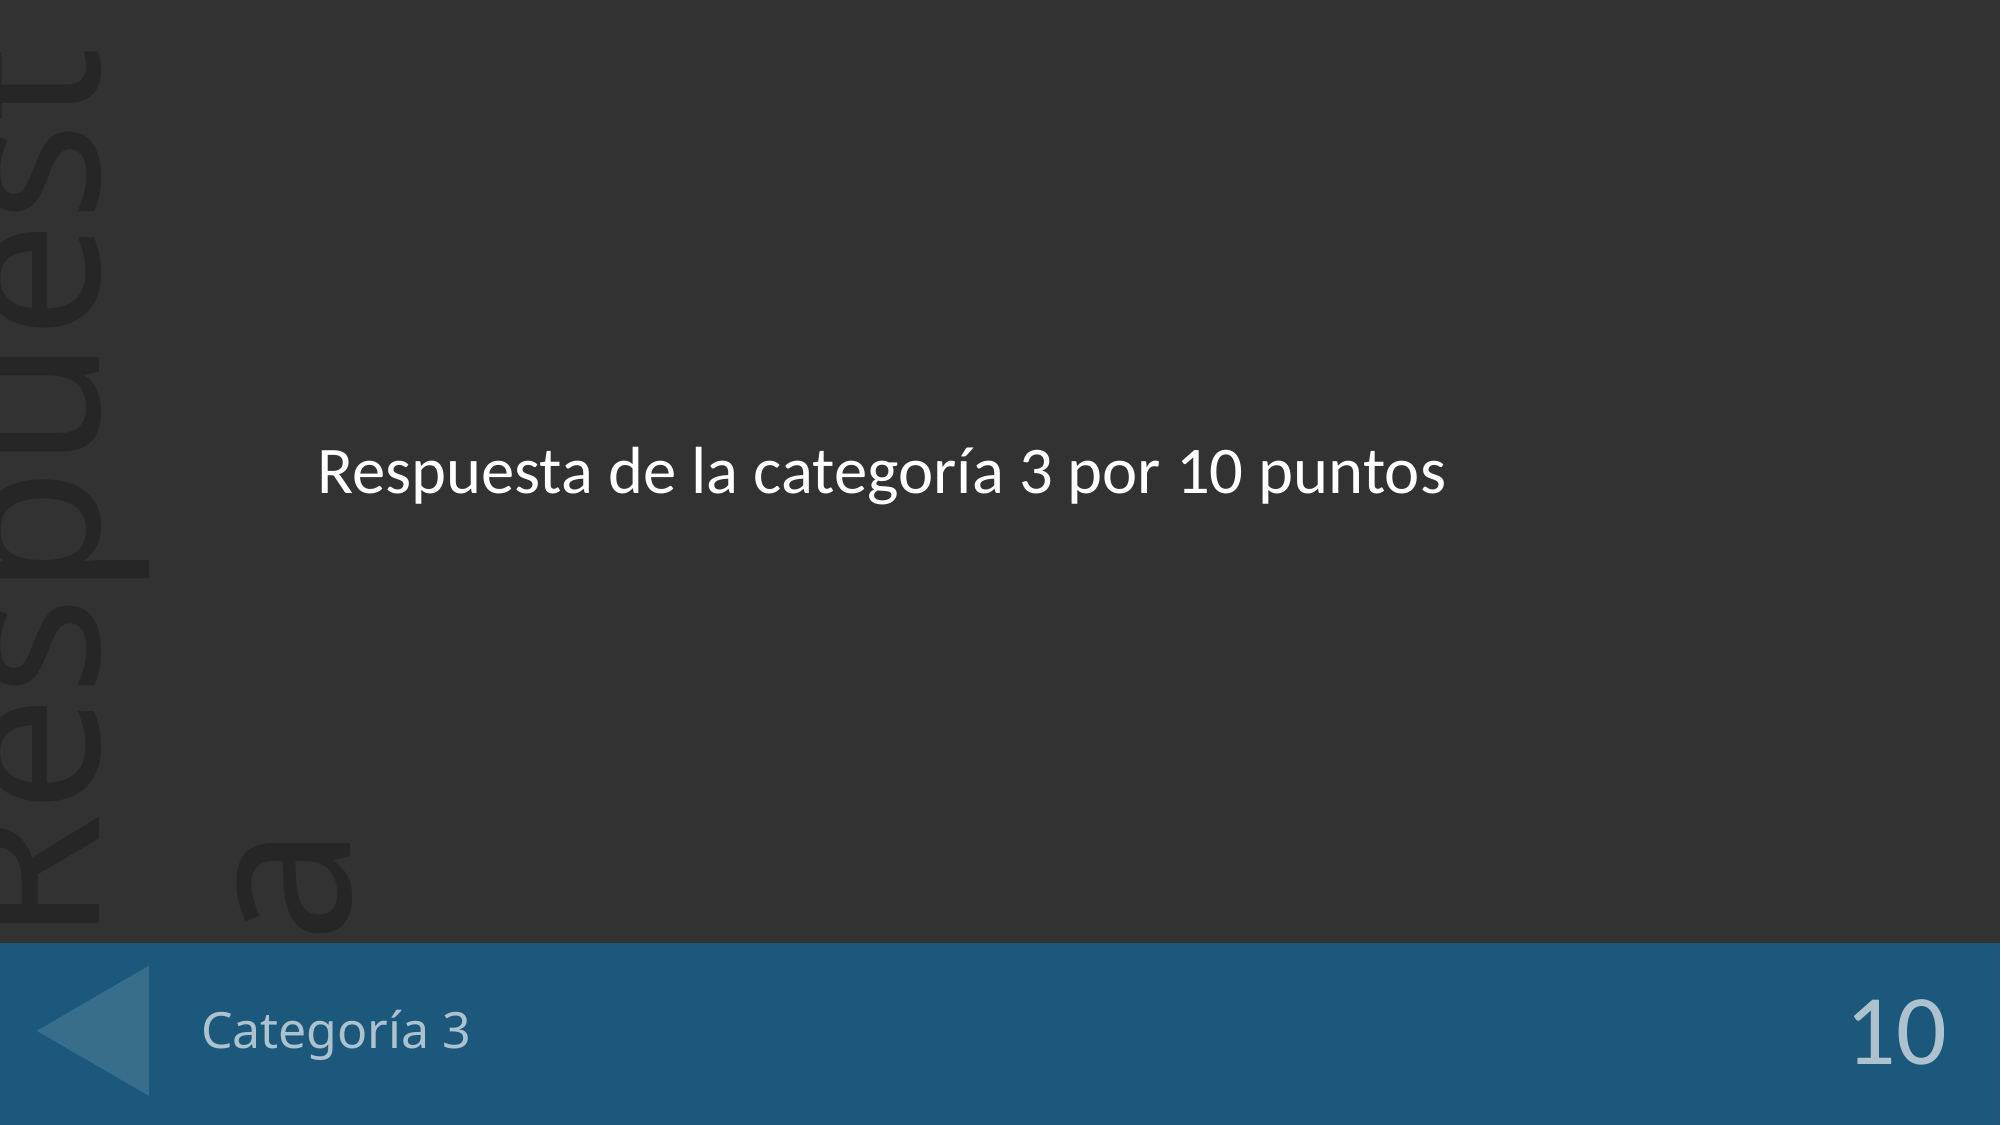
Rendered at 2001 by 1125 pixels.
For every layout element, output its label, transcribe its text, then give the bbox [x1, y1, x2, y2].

list 10 [1494, 967, 1963, 1097]
title Categoría 3 [185, 967, 1494, 1097]
list Respuesta de la categoría 3 por 10 puntos [302, 307, 1760, 636]
